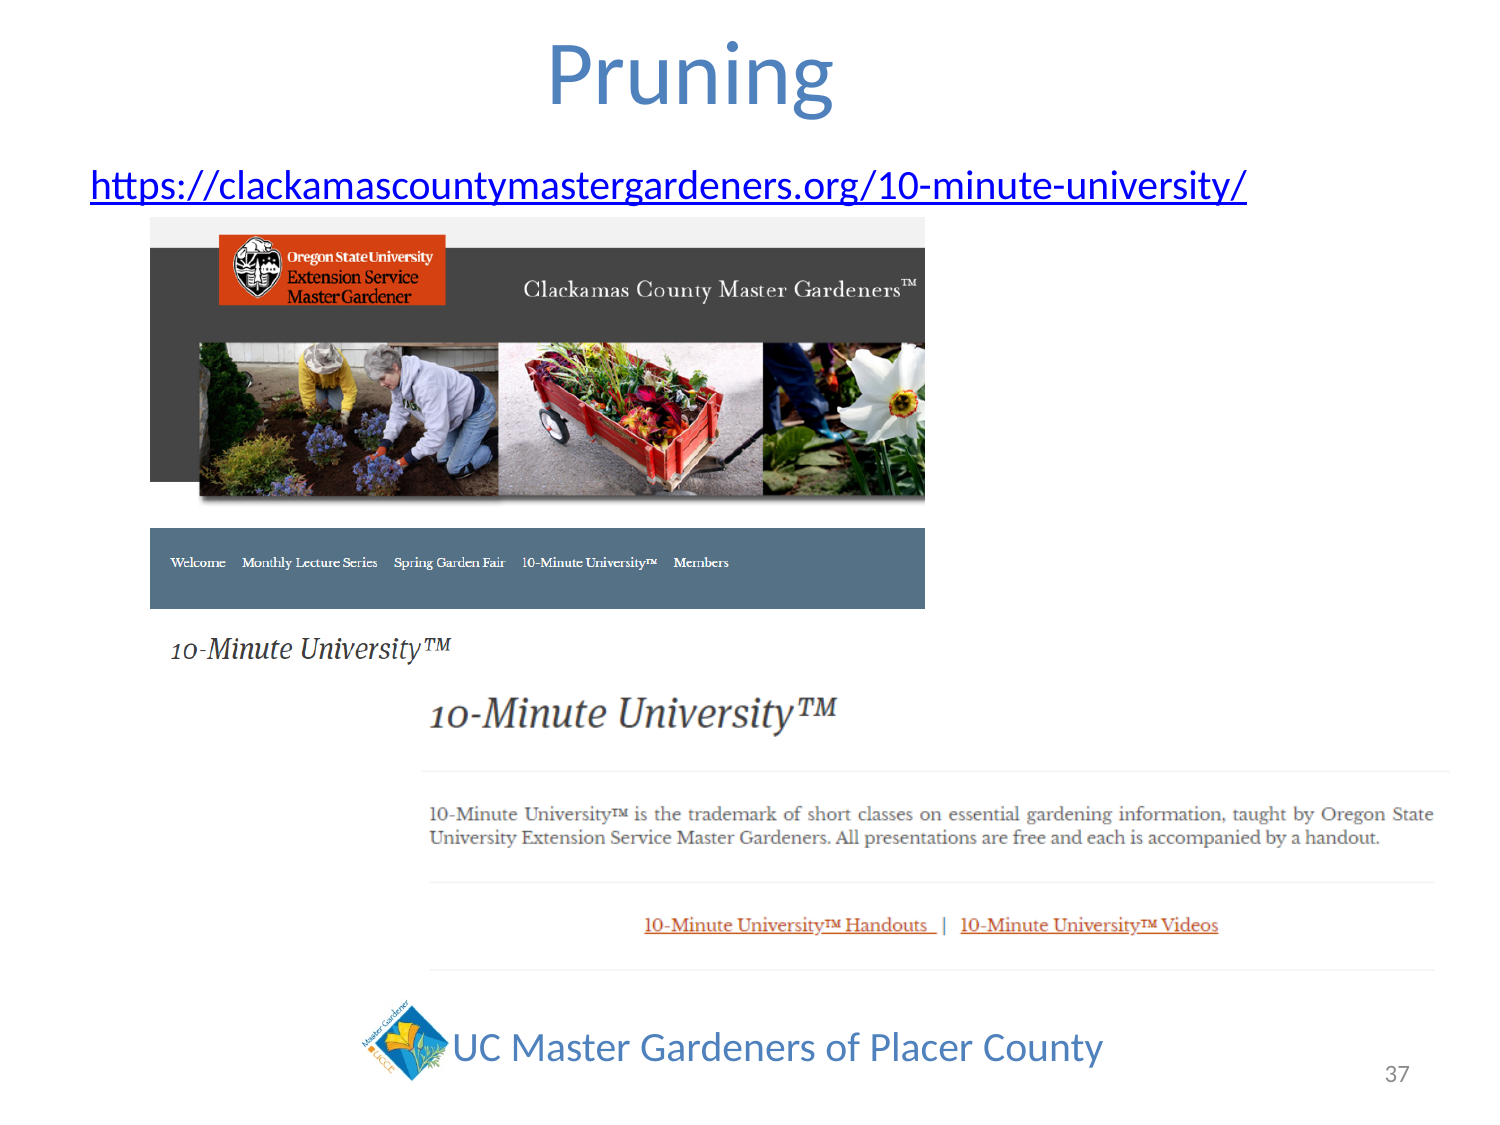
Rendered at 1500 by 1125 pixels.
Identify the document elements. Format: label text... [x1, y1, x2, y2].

picture [361, 999, 450, 1082]
picture [149, 216, 1451, 973]
list https://clackamascountymastergardeners.org/10-minute-university/ [75, 149, 1450, 975]
title Pruning [56, 0, 1325, 136]
slide_number 37 [1200, 1042, 1425, 1103]
